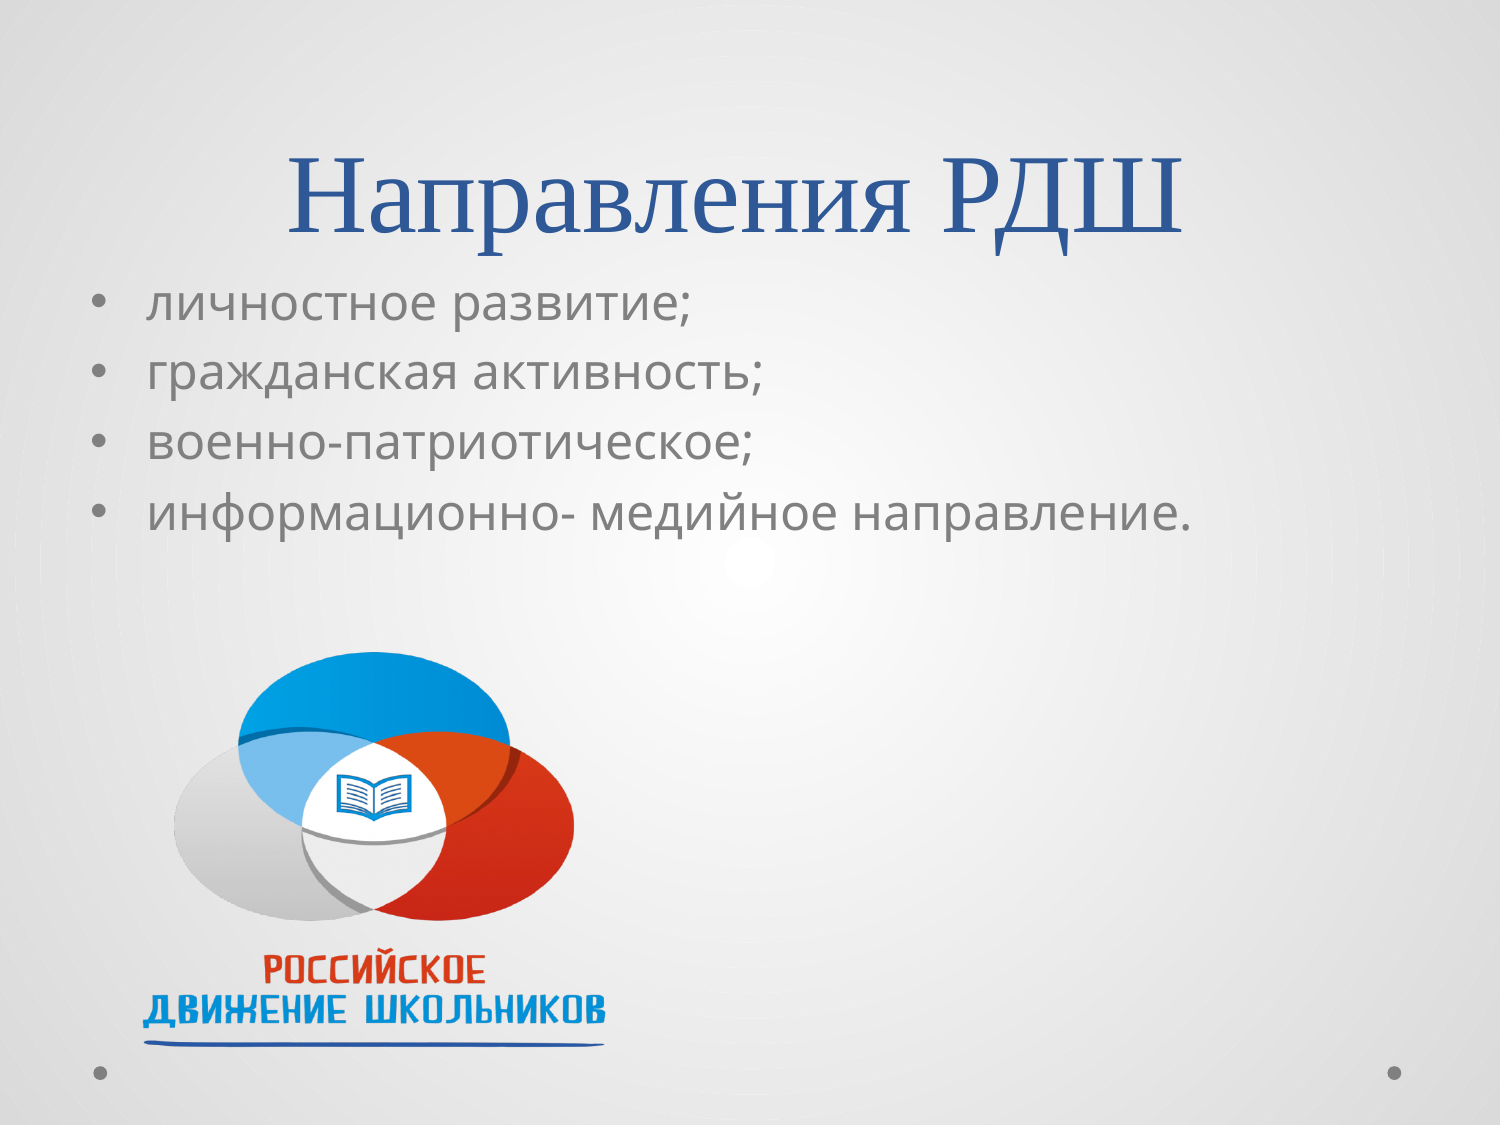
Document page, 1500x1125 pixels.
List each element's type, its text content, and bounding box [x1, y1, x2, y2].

list личностное развитие; гражданская активность; военно-патриотическое; информационно- медийное направление. [75, 262, 1425, 1005]
picture [111, 644, 626, 1055]
title Направления РДШ [75, 0, 1425, 262]
